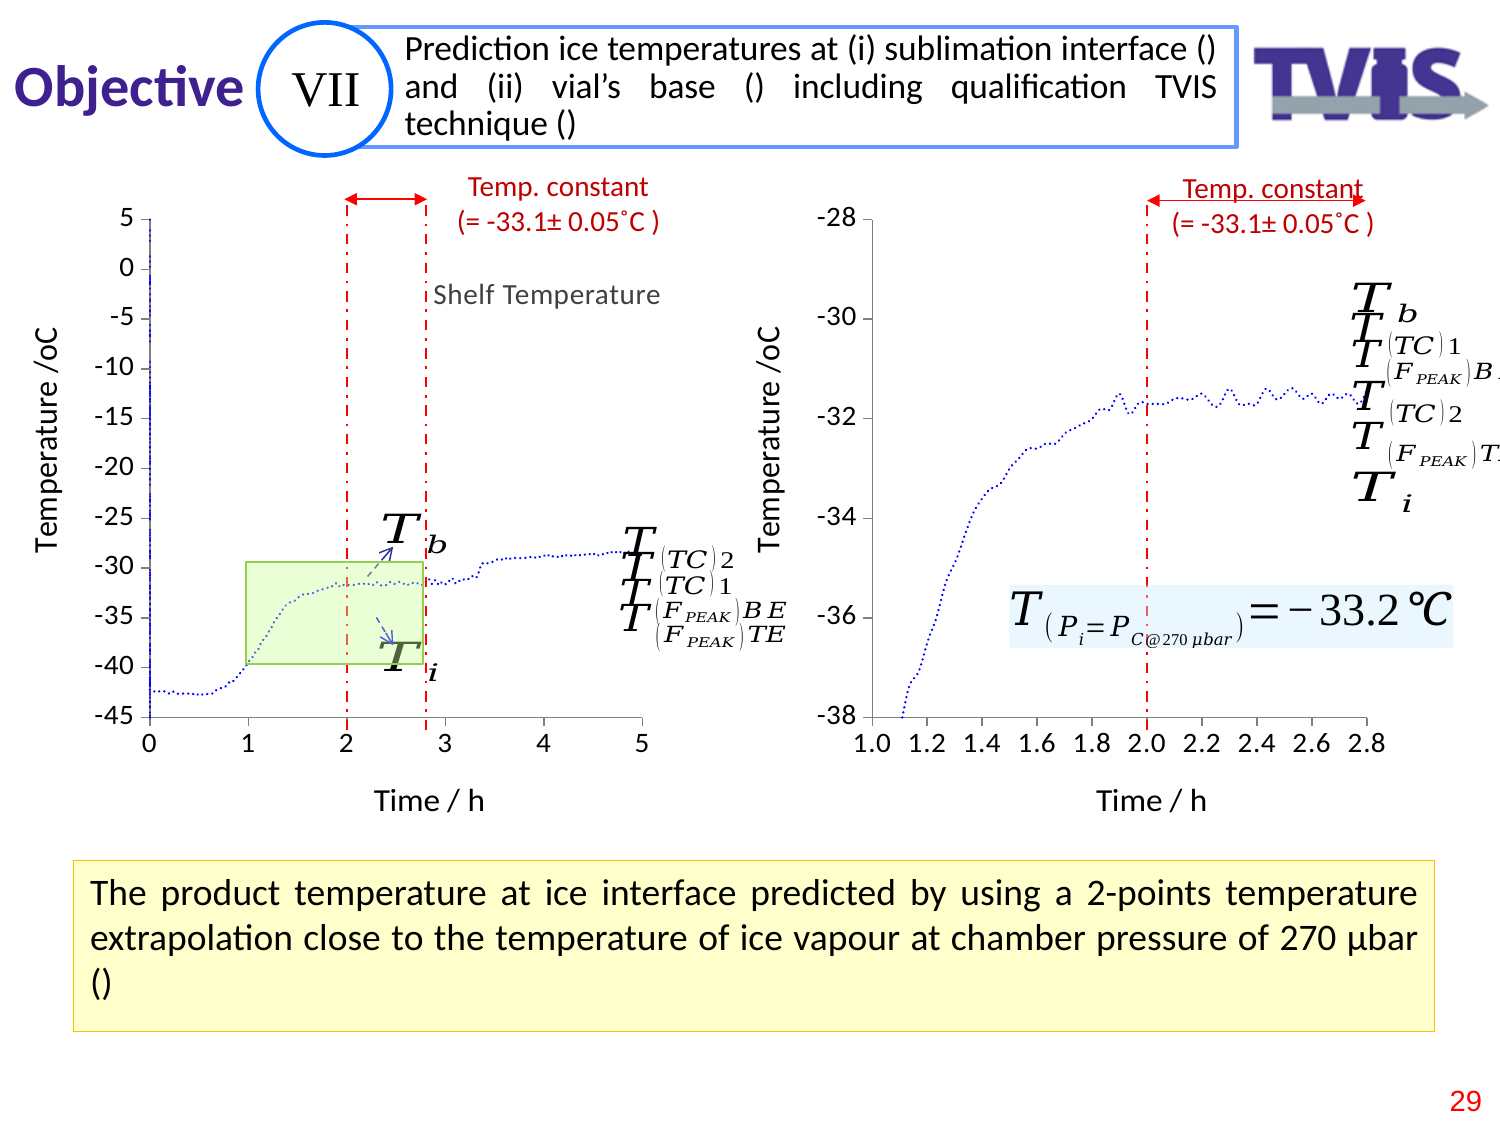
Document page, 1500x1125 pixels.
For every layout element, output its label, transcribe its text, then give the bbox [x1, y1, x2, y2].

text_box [367, 267, 421, 687]
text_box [257, 22, 1237, 156]
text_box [431, 267, 739, 687]
chart [21, 178, 732, 829]
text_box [1349, 277, 1500, 518]
chart [744, 178, 1454, 829]
picture [1251, 44, 1493, 126]
chart [427, 178, 732, 267]
title Objective [0, 23, 254, 144]
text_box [344, 163, 698, 246]
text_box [1139, 161, 1413, 248]
